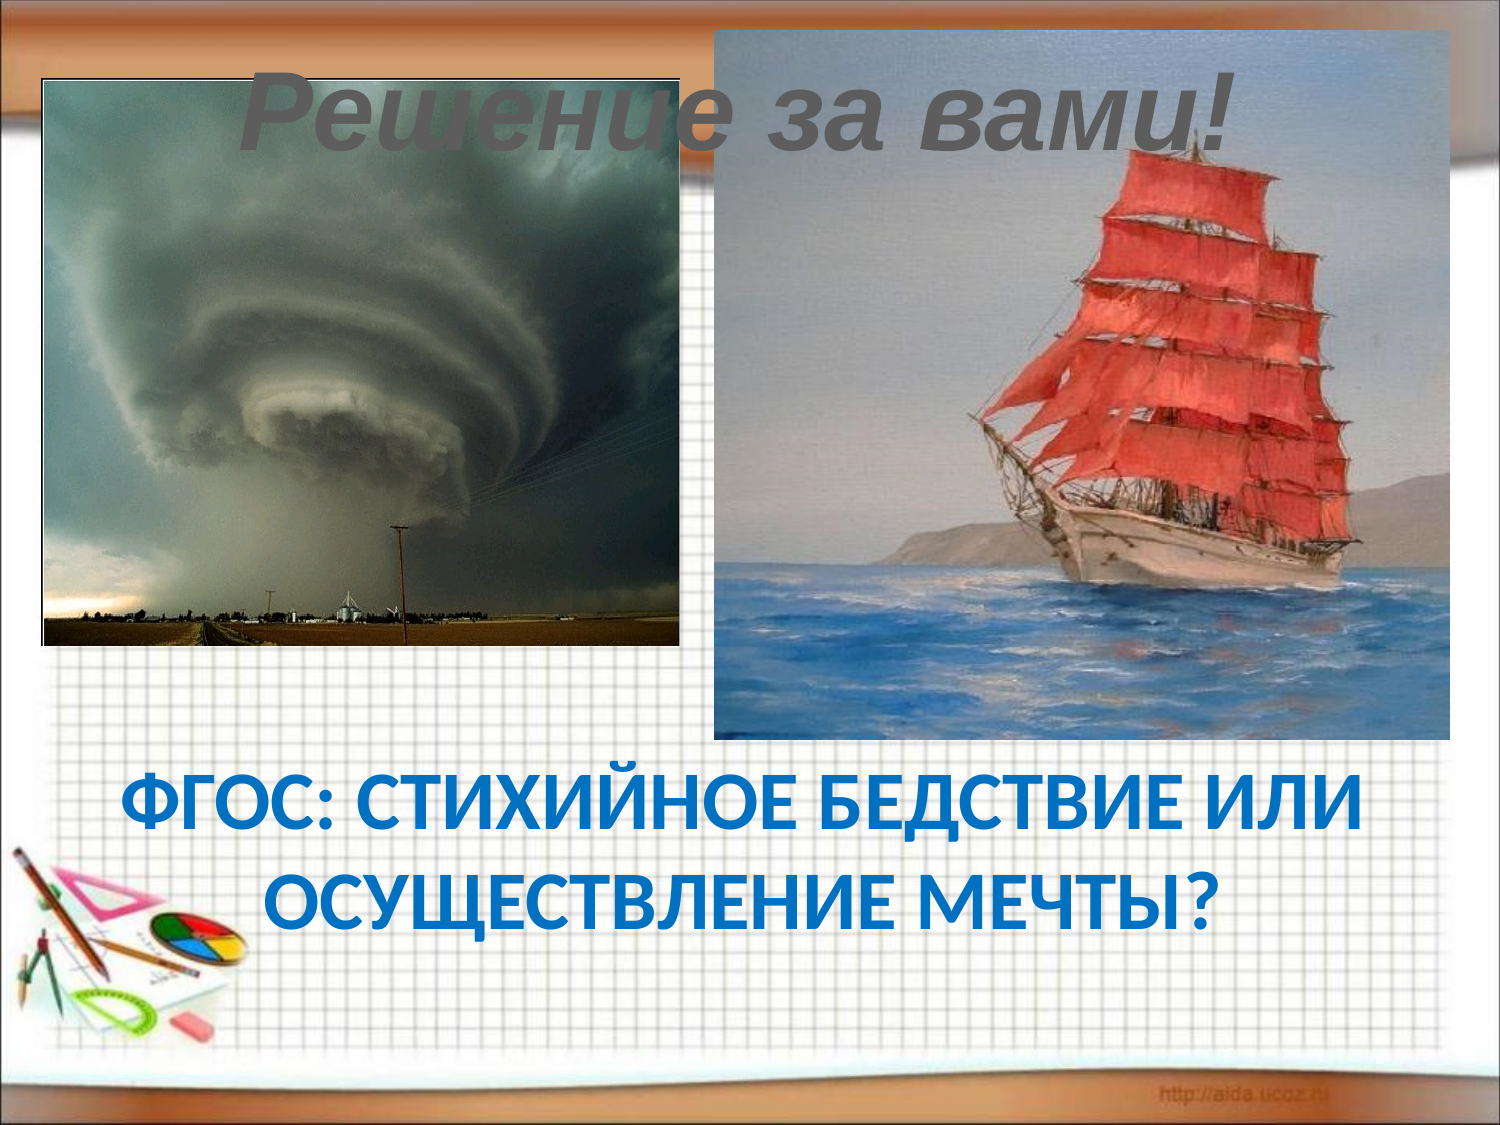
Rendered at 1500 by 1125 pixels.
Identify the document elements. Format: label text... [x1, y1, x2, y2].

text_box Решение за вами! [223, 30, 713, 181]
title ФГОС: стихийное бедствие или осуществление мечты? [105, 738, 1381, 962]
picture [0, 0, 1500, 1125]
